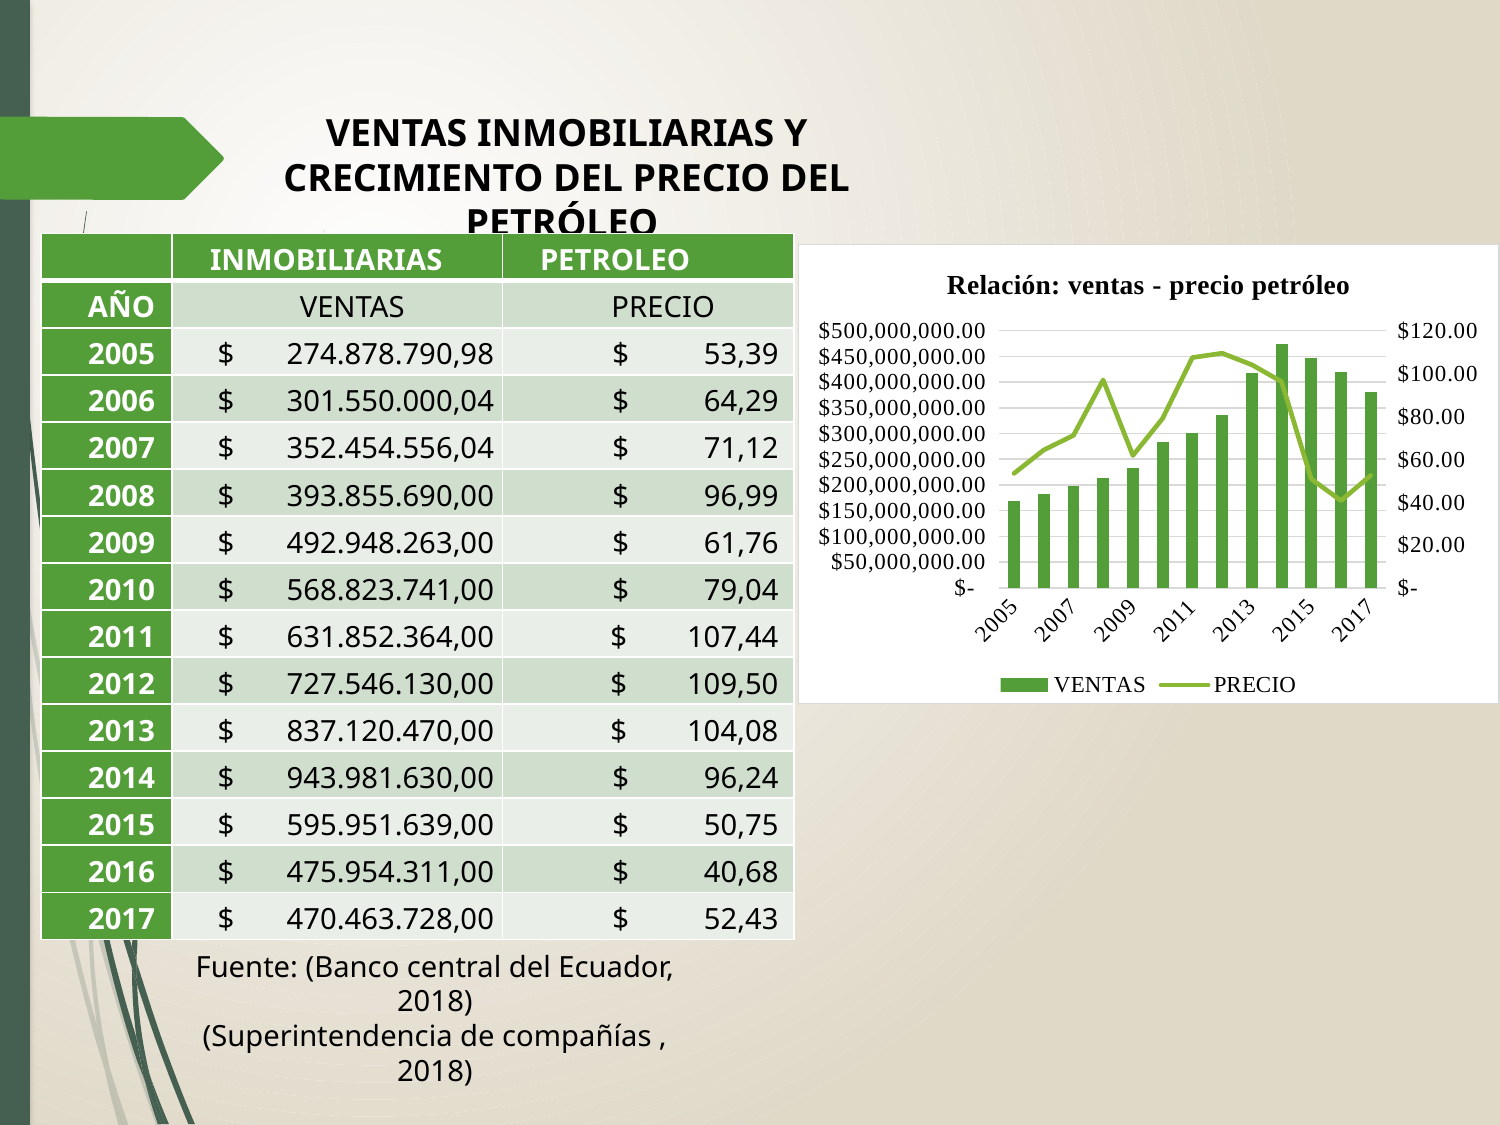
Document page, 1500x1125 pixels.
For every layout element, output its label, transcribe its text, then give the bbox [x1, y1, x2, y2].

table_cell $ 568.823.741,00 [173, 564, 502, 609]
table_cell $ 64,29 [503, 376, 792, 421]
table_cell 2006 [42, 376, 171, 421]
table_cell $ 727.546.130,00 [173, 658, 502, 703]
table_cell VENTAS [173, 283, 502, 327]
table_cell 2014 [42, 752, 171, 797]
table_cell $ 943.981.630,00 [173, 752, 502, 797]
table_cell $ 107,44 [503, 611, 792, 656]
table_cell $ 352.454.556,04 [173, 423, 502, 468]
table_cell AÑO [42, 283, 171, 327]
table_cell $ 50,75 [503, 799, 793, 844]
text_box VENTAS INMOBILIARIAS Y CRECIMIENTO DEL PRECIO DEL PETRÓLEO [183, 101, 951, 244]
table_cell 2007 [42, 423, 171, 468]
table_cell $ 301.550.000,04 [173, 376, 502, 421]
table_cell $ 470.463.728,00 [173, 893, 502, 939]
table_header [42, 234, 171, 278]
table_cell $ 393.855.690,00 [173, 470, 502, 515]
chart [797, 243, 1500, 705]
table_header INMOBILIARIAS [173, 234, 502, 278]
table_header PETROLEO [503, 234, 793, 278]
table_cell $ 61,76 [503, 517, 792, 562]
table_cell 2009 [42, 517, 171, 562]
table_cell $ 71,12 [503, 423, 792, 468]
table_cell 2011 [42, 611, 171, 656]
table_cell 2017 [42, 893, 171, 939]
table_cell $ 837.120.470,00 [173, 705, 502, 750]
table_cell 2010 [42, 564, 171, 609]
table_cell $ 475.954.311,00 [173, 846, 502, 892]
table_cell $ 96,24 [503, 752, 793, 797]
table_cell 2016 [42, 846, 171, 892]
table_cell 2015 [42, 799, 171, 844]
table_cell $ 595.951.639,00 [173, 799, 502, 844]
table_cell $ 79,04 [503, 564, 792, 609]
table_cell 2005 [42, 329, 171, 374]
table_cell 2008 [42, 470, 171, 515]
table_cell $ 40,68 [503, 846, 793, 892]
table_cell $ 104,08 [503, 705, 793, 750]
table_cell $ 631.852.364,00 [173, 611, 502, 656]
table_cell $ 53,39 [503, 329, 792, 374]
table_cell $ 274.878.790,98 [173, 329, 502, 374]
table_cell 2012 [42, 658, 171, 703]
table_cell $ 52,43 [503, 893, 793, 939]
table_cell 2013 [42, 705, 171, 750]
table_cell $ 109,50 [503, 658, 792, 703]
text_box Fuente: (Banco central del Ecuador, 2018) (Superintendencia de compañías , 2018) [155, 940, 715, 1096]
table_cell PRECIO [503, 283, 792, 327]
table_cell $ 96,99 [503, 470, 792, 515]
table_cell $ 492.948.263,00 [173, 517, 502, 562]
